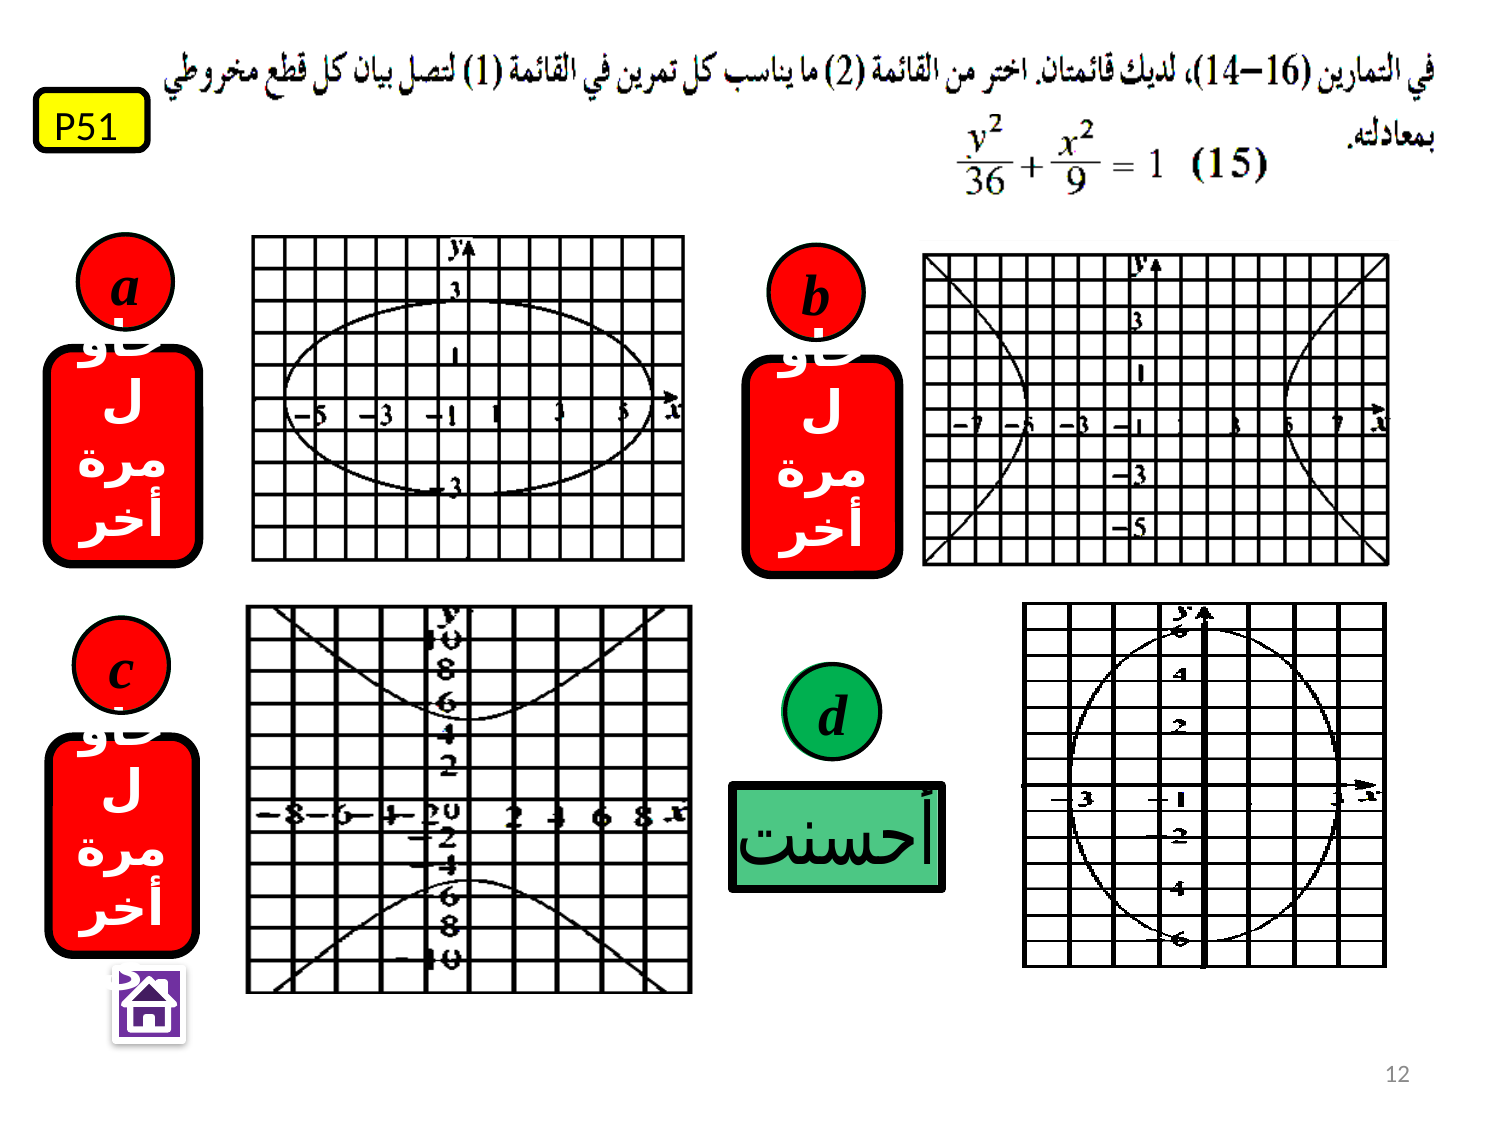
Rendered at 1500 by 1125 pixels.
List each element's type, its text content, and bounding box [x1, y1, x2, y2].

text_box [112, 965, 186, 1044]
picture [247, 235, 691, 563]
picture [1017, 601, 1402, 971]
slide_number 12 [1074, 1042, 1425, 1103]
text_box d [783, 662, 883, 762]
picture [919, 240, 1400, 569]
text_box حاول مرة أخرى [743, 356, 902, 578]
text_box a [75, 232, 176, 332]
picture [158, 20, 1460, 238]
text_box حاول مرة أخرى [44, 346, 202, 567]
picture [236, 601, 703, 994]
text_box b [766, 242, 866, 343]
text_box P51 [33, 87, 150, 153]
text_box c [71, 615, 171, 715]
text_box حاول مرة أخرى [46, 734, 198, 957]
